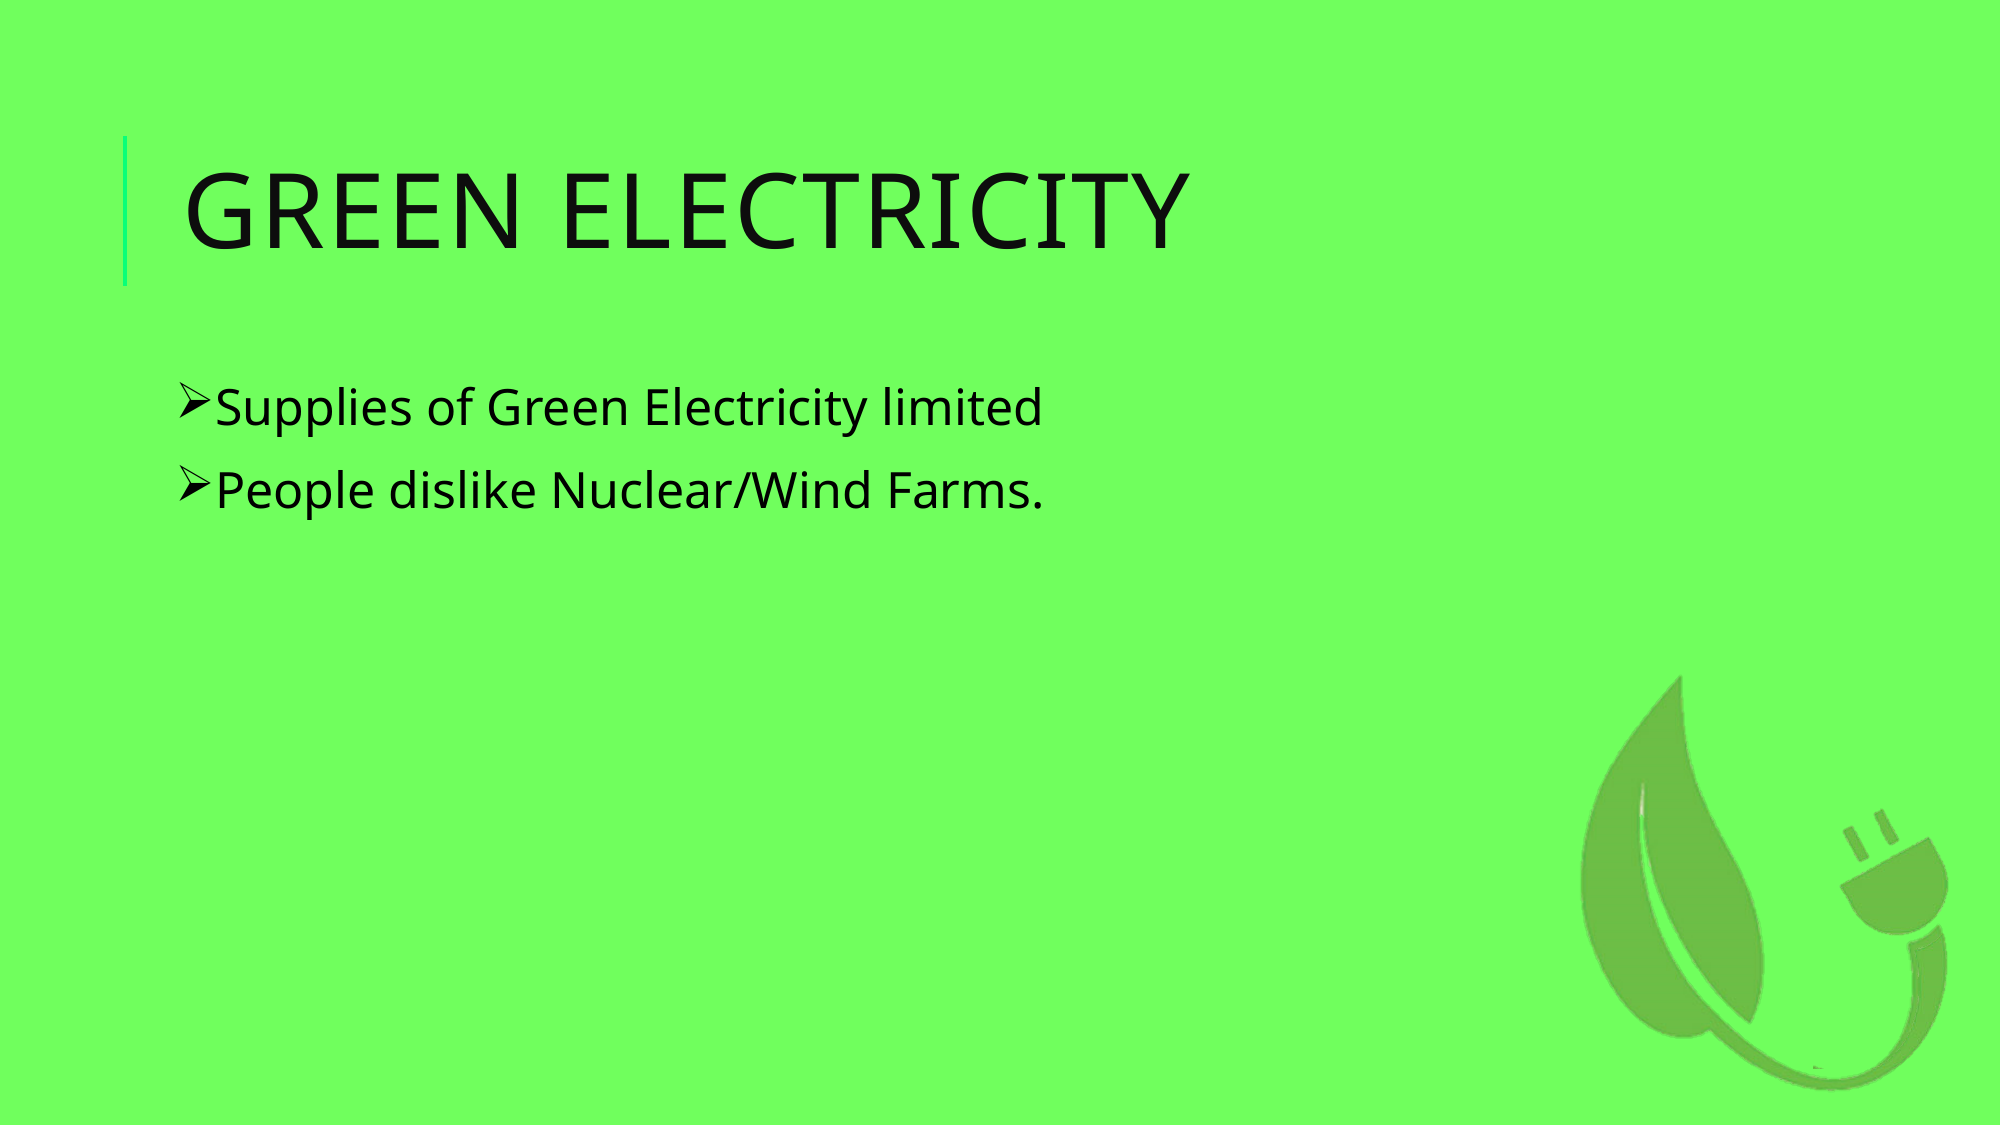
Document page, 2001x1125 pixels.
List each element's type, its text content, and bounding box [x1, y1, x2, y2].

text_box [1544, 665, 1981, 1102]
title Green Electricity [168, 96, 1763, 342]
list Supplies of Green Electricity limited People dislike Nuclear/Wind Farms. [168, 375, 1763, 535]
